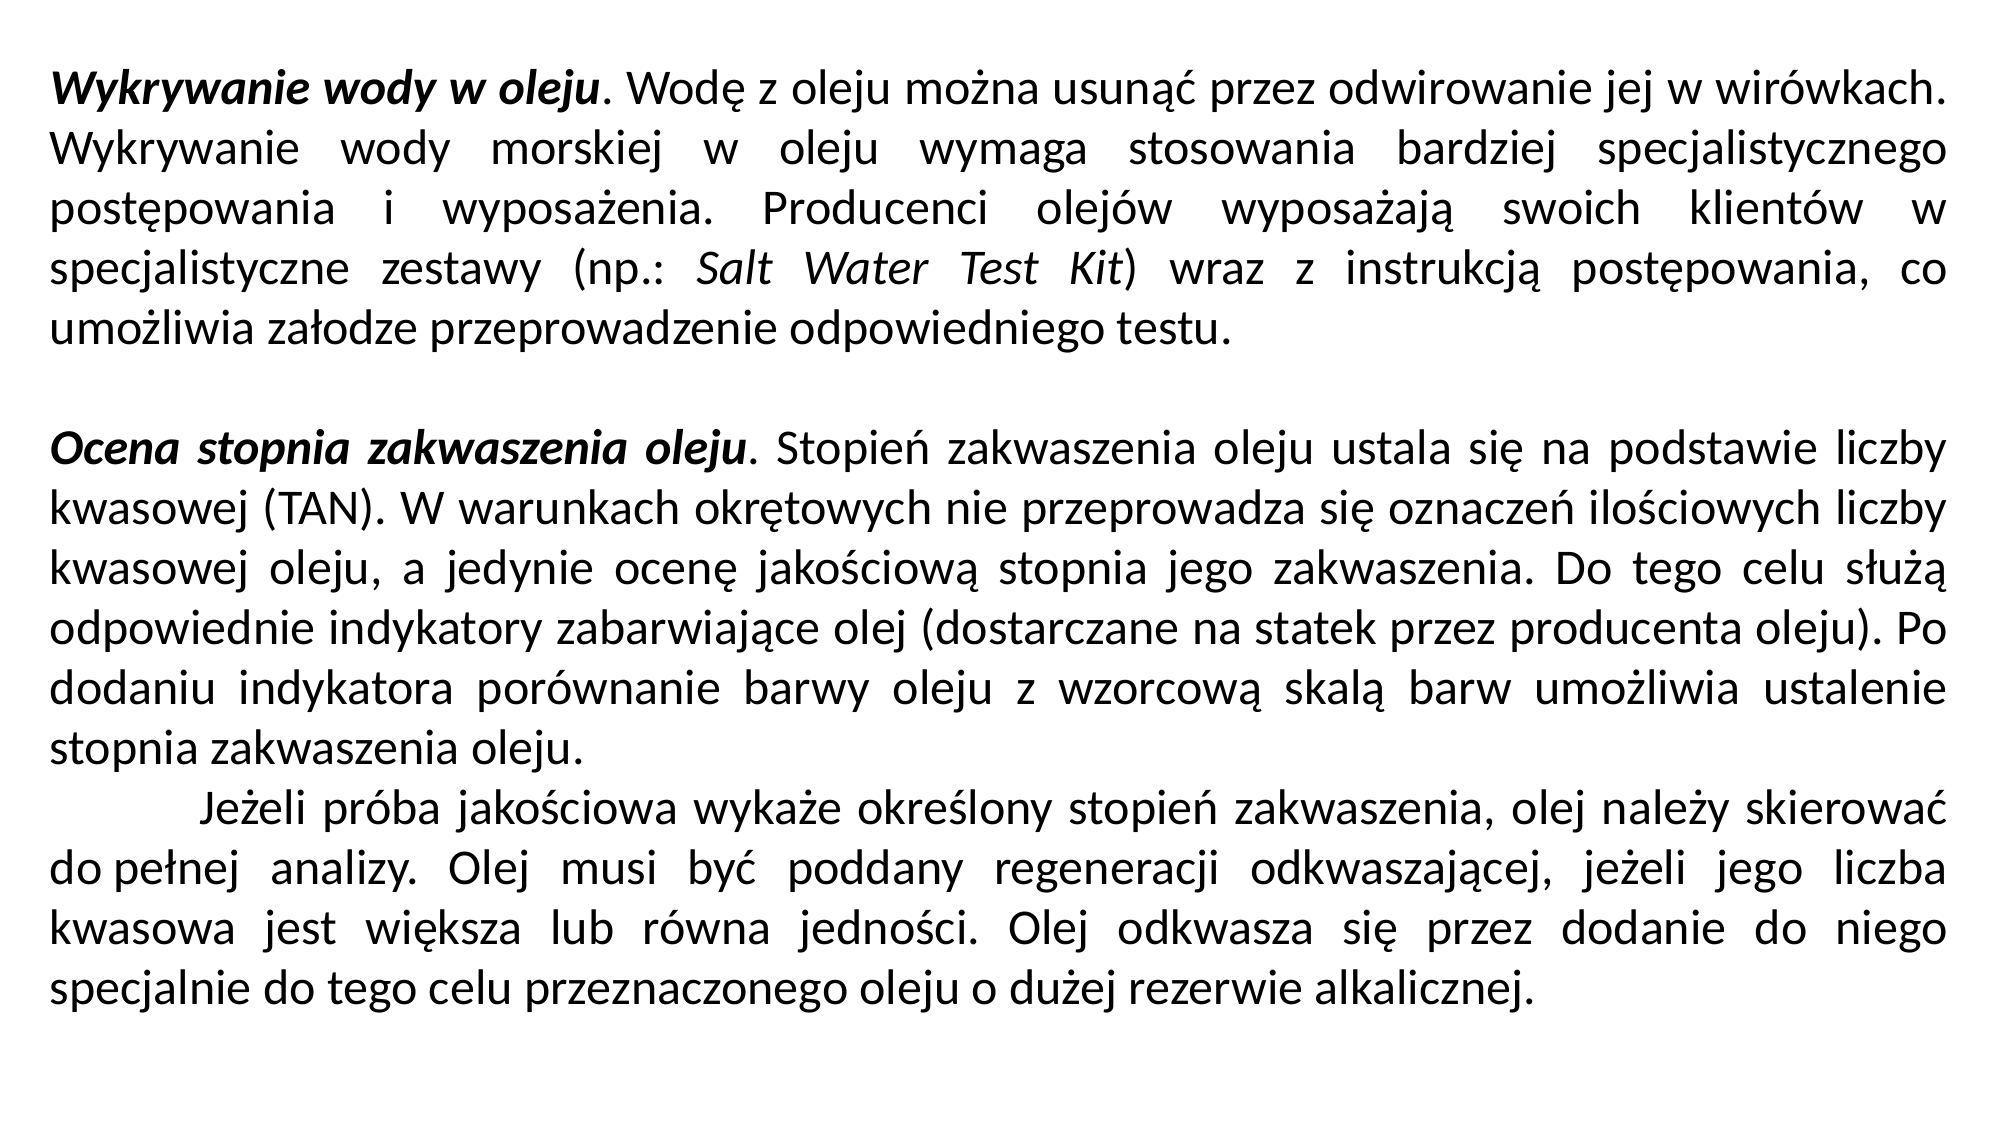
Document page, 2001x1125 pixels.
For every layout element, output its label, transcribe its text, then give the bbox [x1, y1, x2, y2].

text_box Wykrywanie wody w oleju. Wodę z oleju można usunąć przez odwirowanie jej w wirówkach. Wykrywanie wody morskiej w oleju wymaga stosowania bardziej specjalistycznego postępowania i wy­posażenia. Producenci olejów wyposażają swoich klientów w specjalistyczne zestawy (np.: Salt Water Test Kit) wraz z instrukcją postępowania, co umożliwia załodze przeprowadzenie odpowiedniego testu. Ocena stopnia zakwaszenia oleju. Stopień zakwaszenia oleju ustala się na podstawie liczby kwasowej (TAN). W warunkach okrętowych nie przeprowadza się oznaczeń ilościowych liczby kwasowej oleju, a jedynie ocenę jakościową stopnia jego zakwaszenia. Do tego celu służą odpowiednie indykatory zabarwiające olej (dostar­czane na statek przez producenta oleju). Po dodaniu indykatora porównanie barwy oleju z wzorcową skalą barw umożliwia ustalenie stopnia zakwaszenia oleju. Jeżeli próba jakościowa wykaże określony stopień zakwaszenia, olej należy skierować do pełnej analizy. Olej musi być poddany regeneracji odkwaszającej, jeżeli jego liczba kwasowa jest większa lub równa jedności. Olej odkwasza się przez dodanie do niego specjalnie do tego celu przeznaczonego oleju o dużej rezerwie alkalicznej. [35, 47, 1963, 1068]
